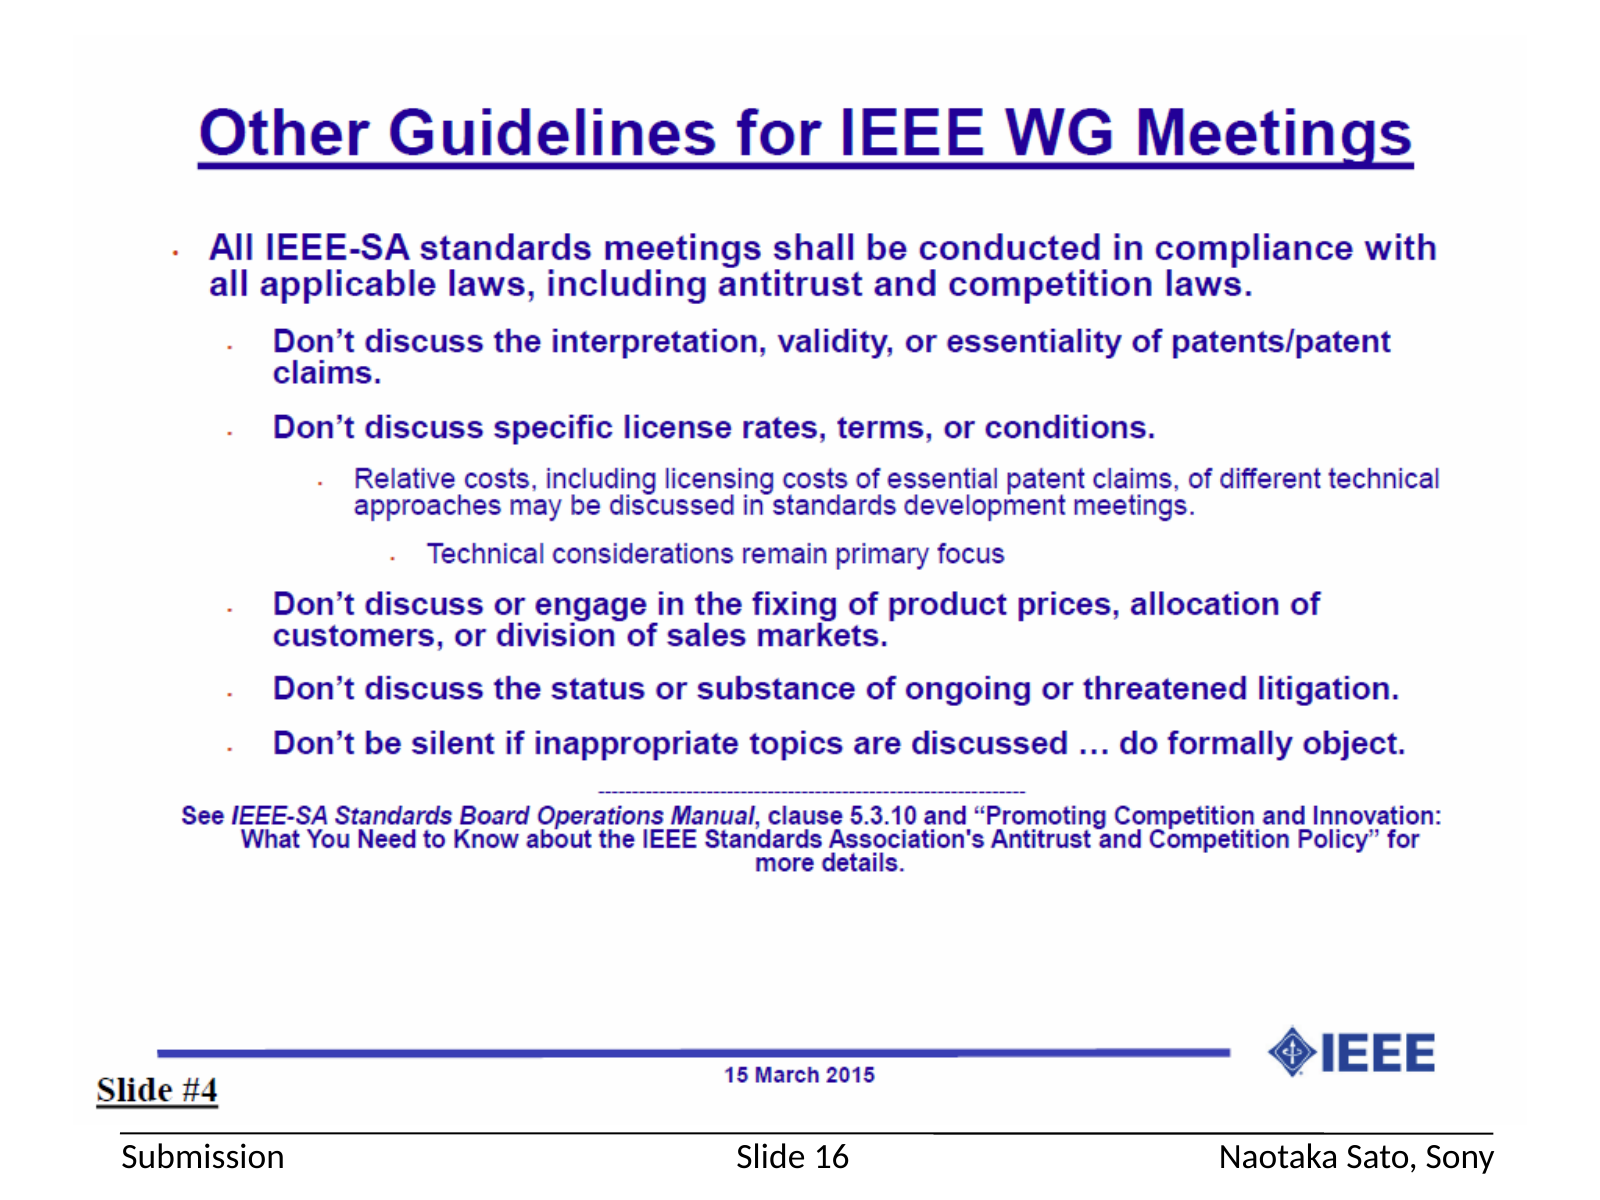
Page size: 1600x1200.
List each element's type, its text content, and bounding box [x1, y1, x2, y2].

slide_number Slide 16 [733, 1134, 854, 1197]
footer Naotaka Sato, Sony [937, 1134, 1495, 1174]
picture [73, 35, 1527, 1126]
